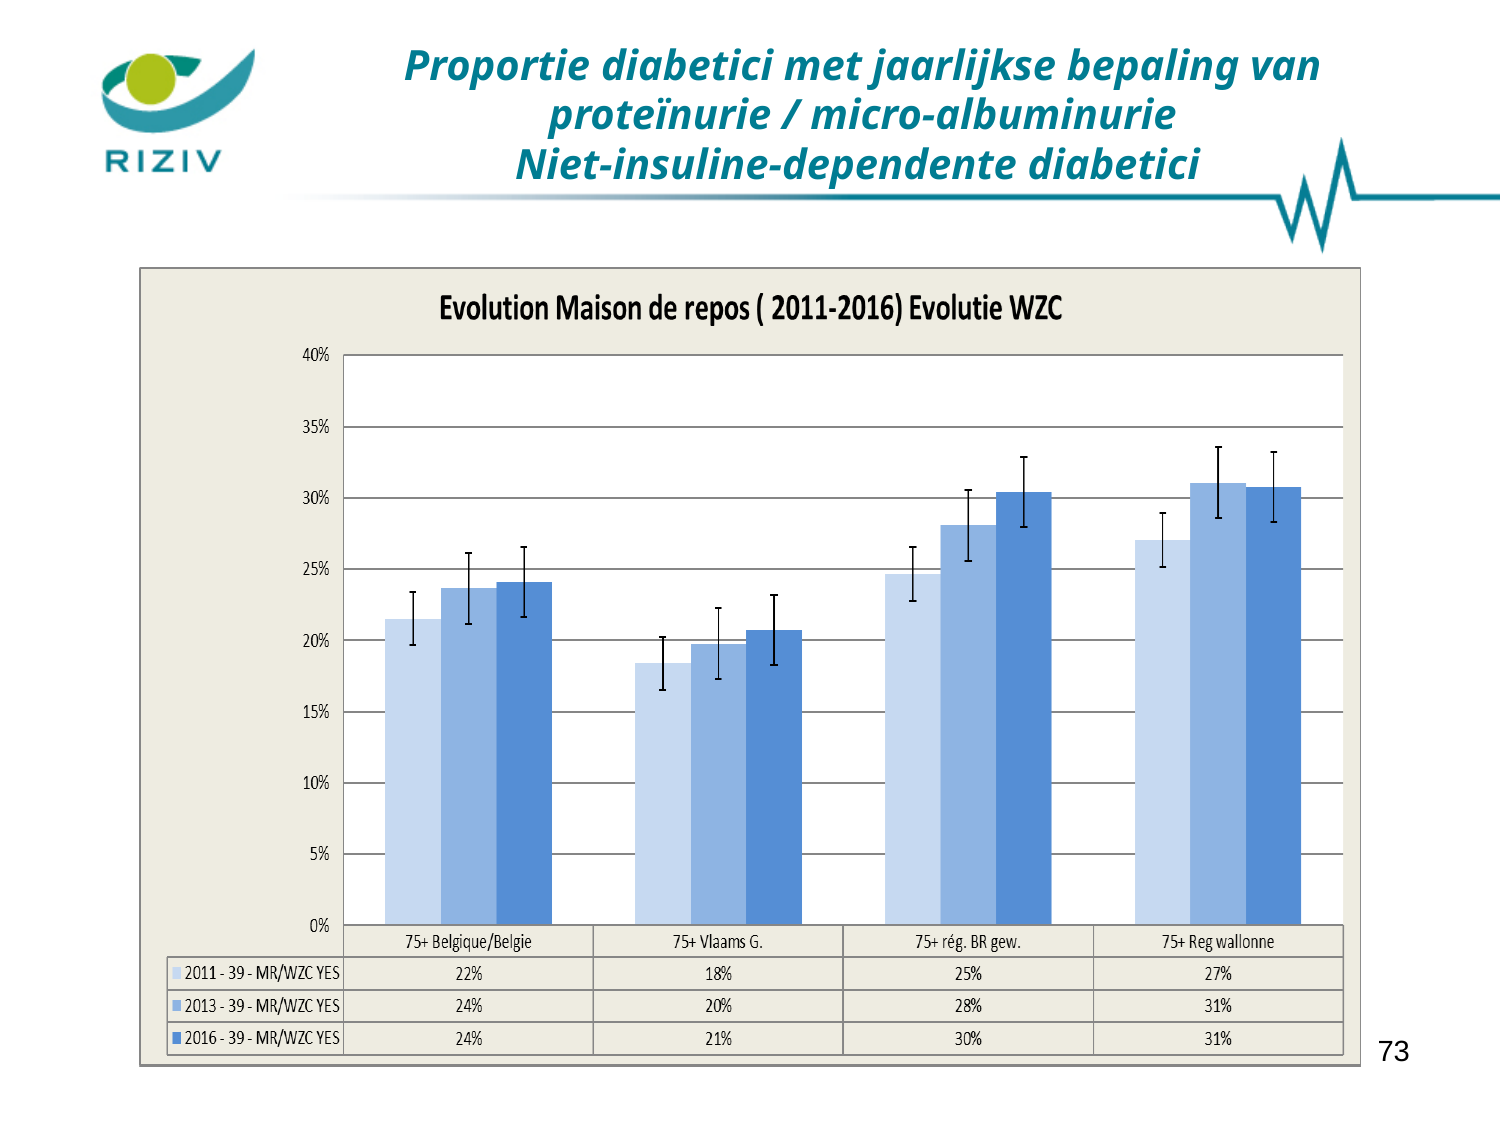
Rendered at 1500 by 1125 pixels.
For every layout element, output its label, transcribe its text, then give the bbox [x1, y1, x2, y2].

picture [138, 266, 1362, 1067]
text_box Proportie diabetici met jaarlijkse bepaling van proteïnurie / micro-albuminurie Niet-insuline-dependente diabetici [301, 30, 1425, 159]
picture [53, 0, 1500, 255]
slide_number 73 [1074, 1024, 1425, 1103]
